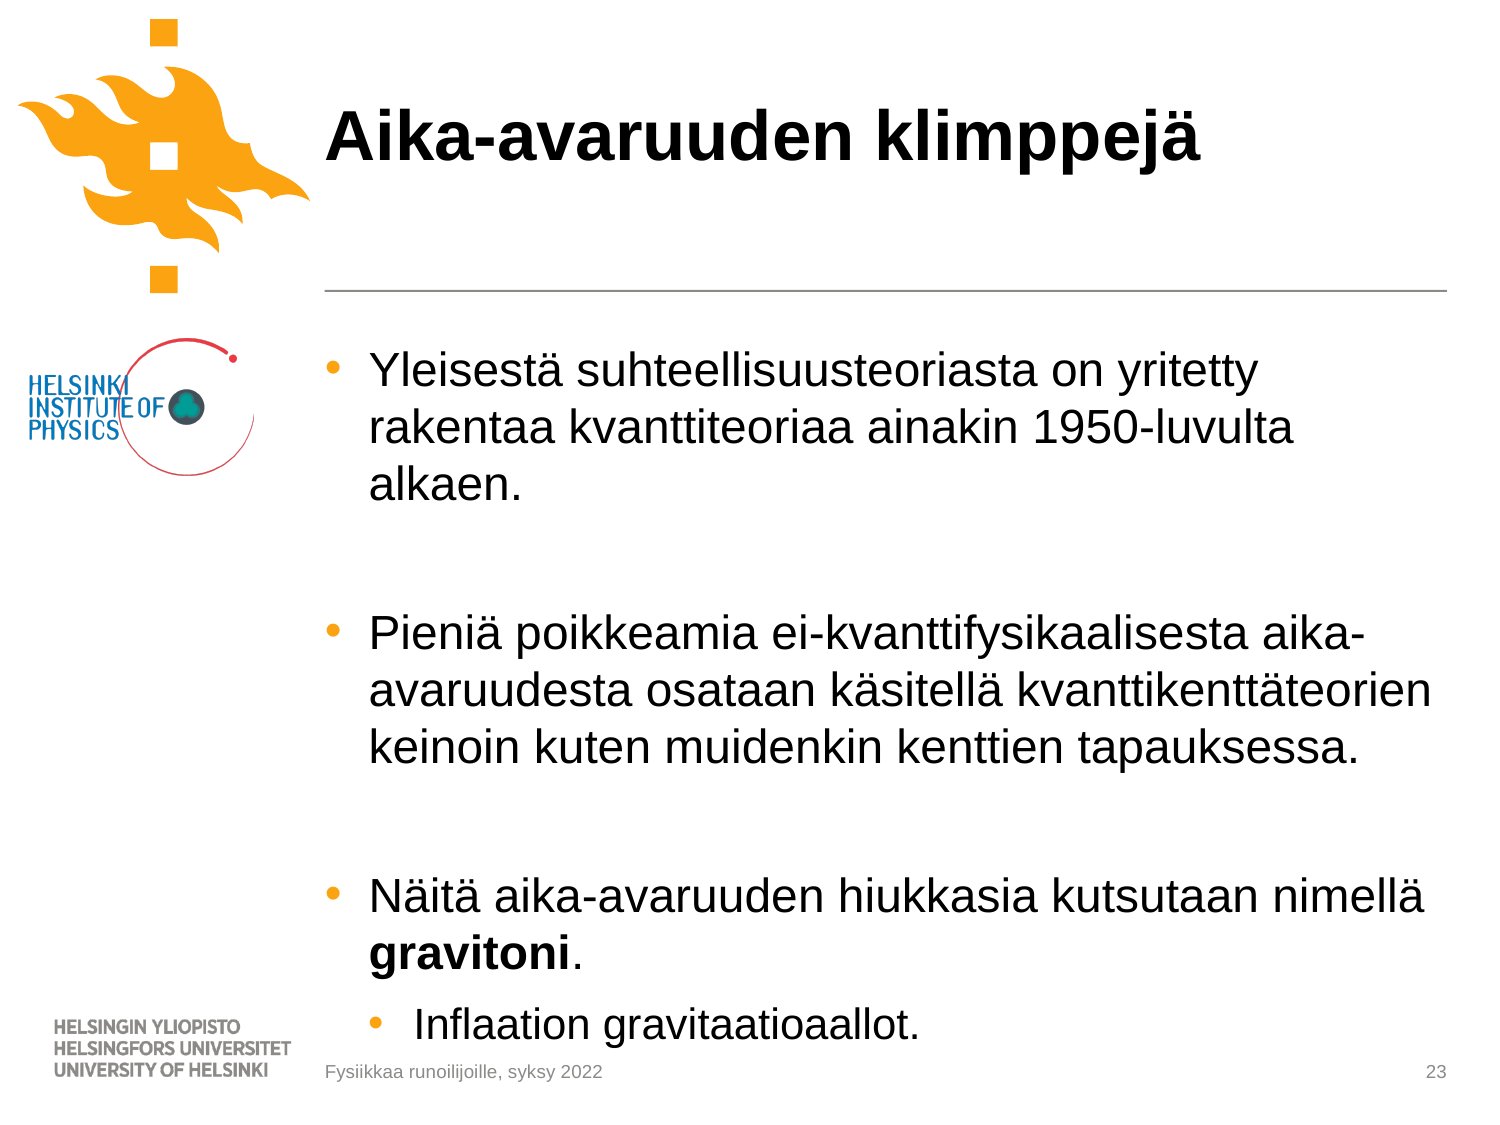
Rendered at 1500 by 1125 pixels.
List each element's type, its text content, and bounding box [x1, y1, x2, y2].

footer Fysiikkaa runoilijoille, syksy 2022 [324, 1064, 1069, 1083]
slide_number 23 [1376, 1011, 1447, 1083]
list Yleisestä suhteellisuusteoriasta on yritetty rakentaa kvanttiteoriaa ainakin 1950-luvulta alkaen. Pieniä poikkeamia ei-kvanttifysikaalisesta aika-avaruudesta osataan käsitellä kvanttikenttäteorien keinoin kuten muidenkin kenttien tapauksessa. Näitä aika-avaruuden hiukkasia kutsutaan nimellä gravitoni. Inflaation gravitaatioaallot. [324, 338, 1453, 1059]
title Aika-avaruuden klimppejä [324, 90, 1447, 279]
picture [53, 1017, 292, 1079]
